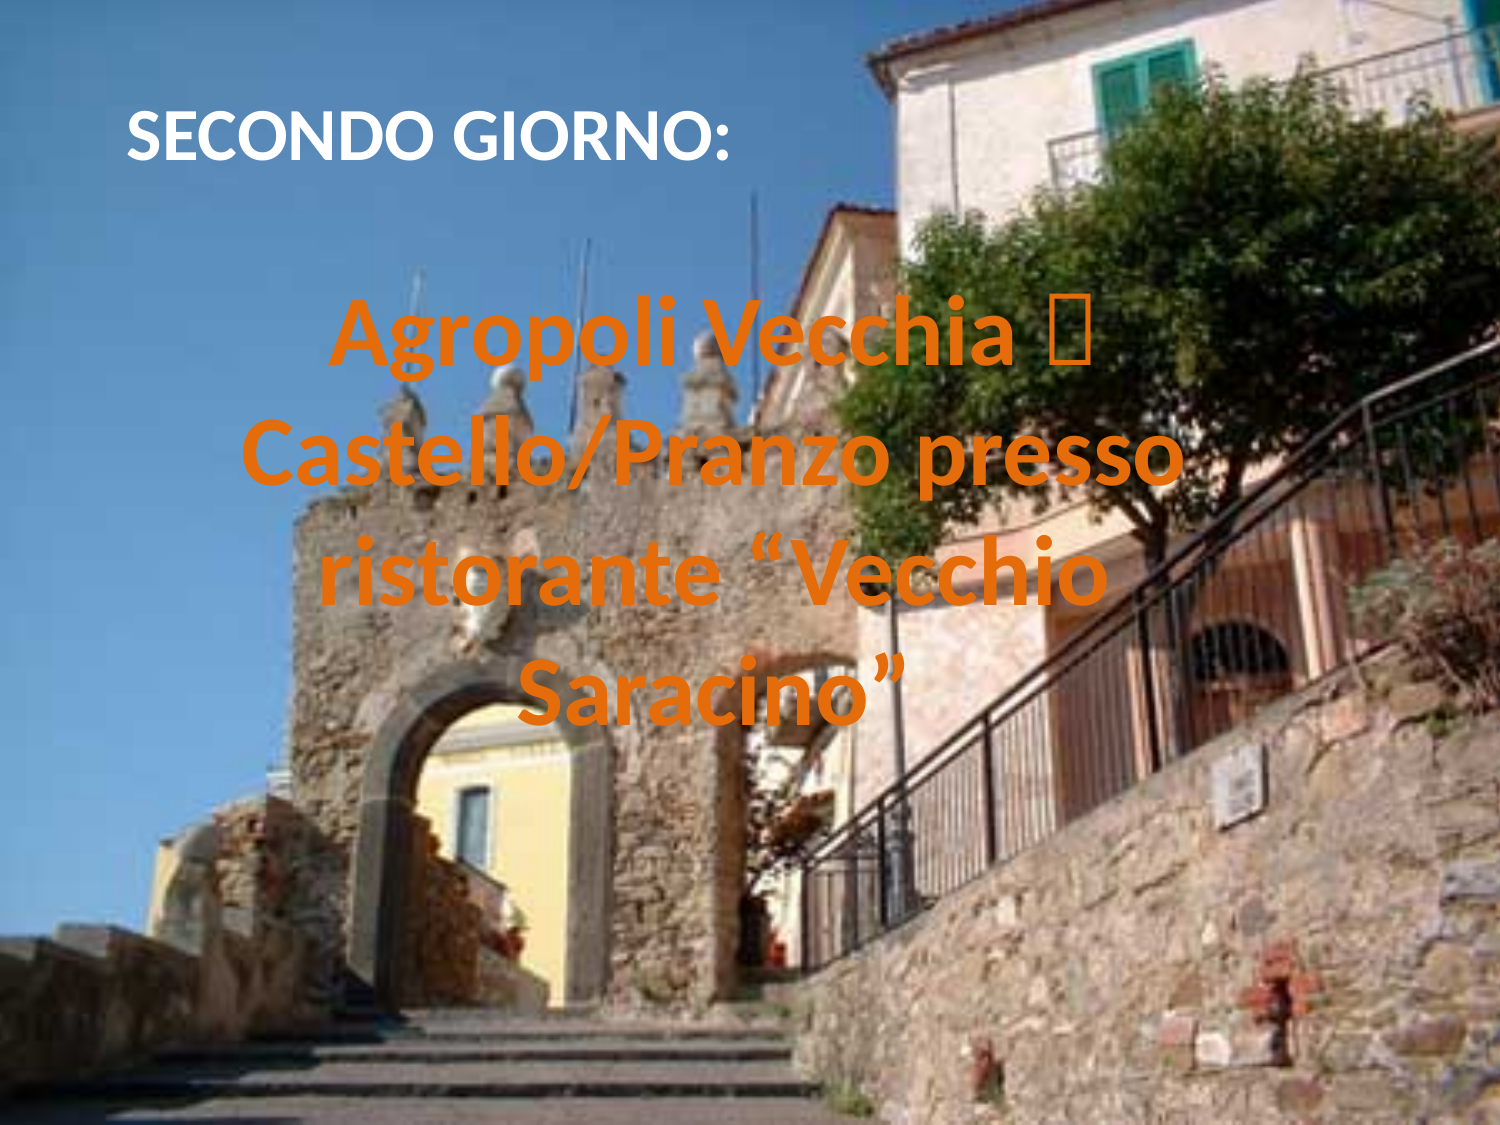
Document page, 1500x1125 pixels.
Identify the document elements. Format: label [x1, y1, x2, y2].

list [0, 0, 1500, 1125]
